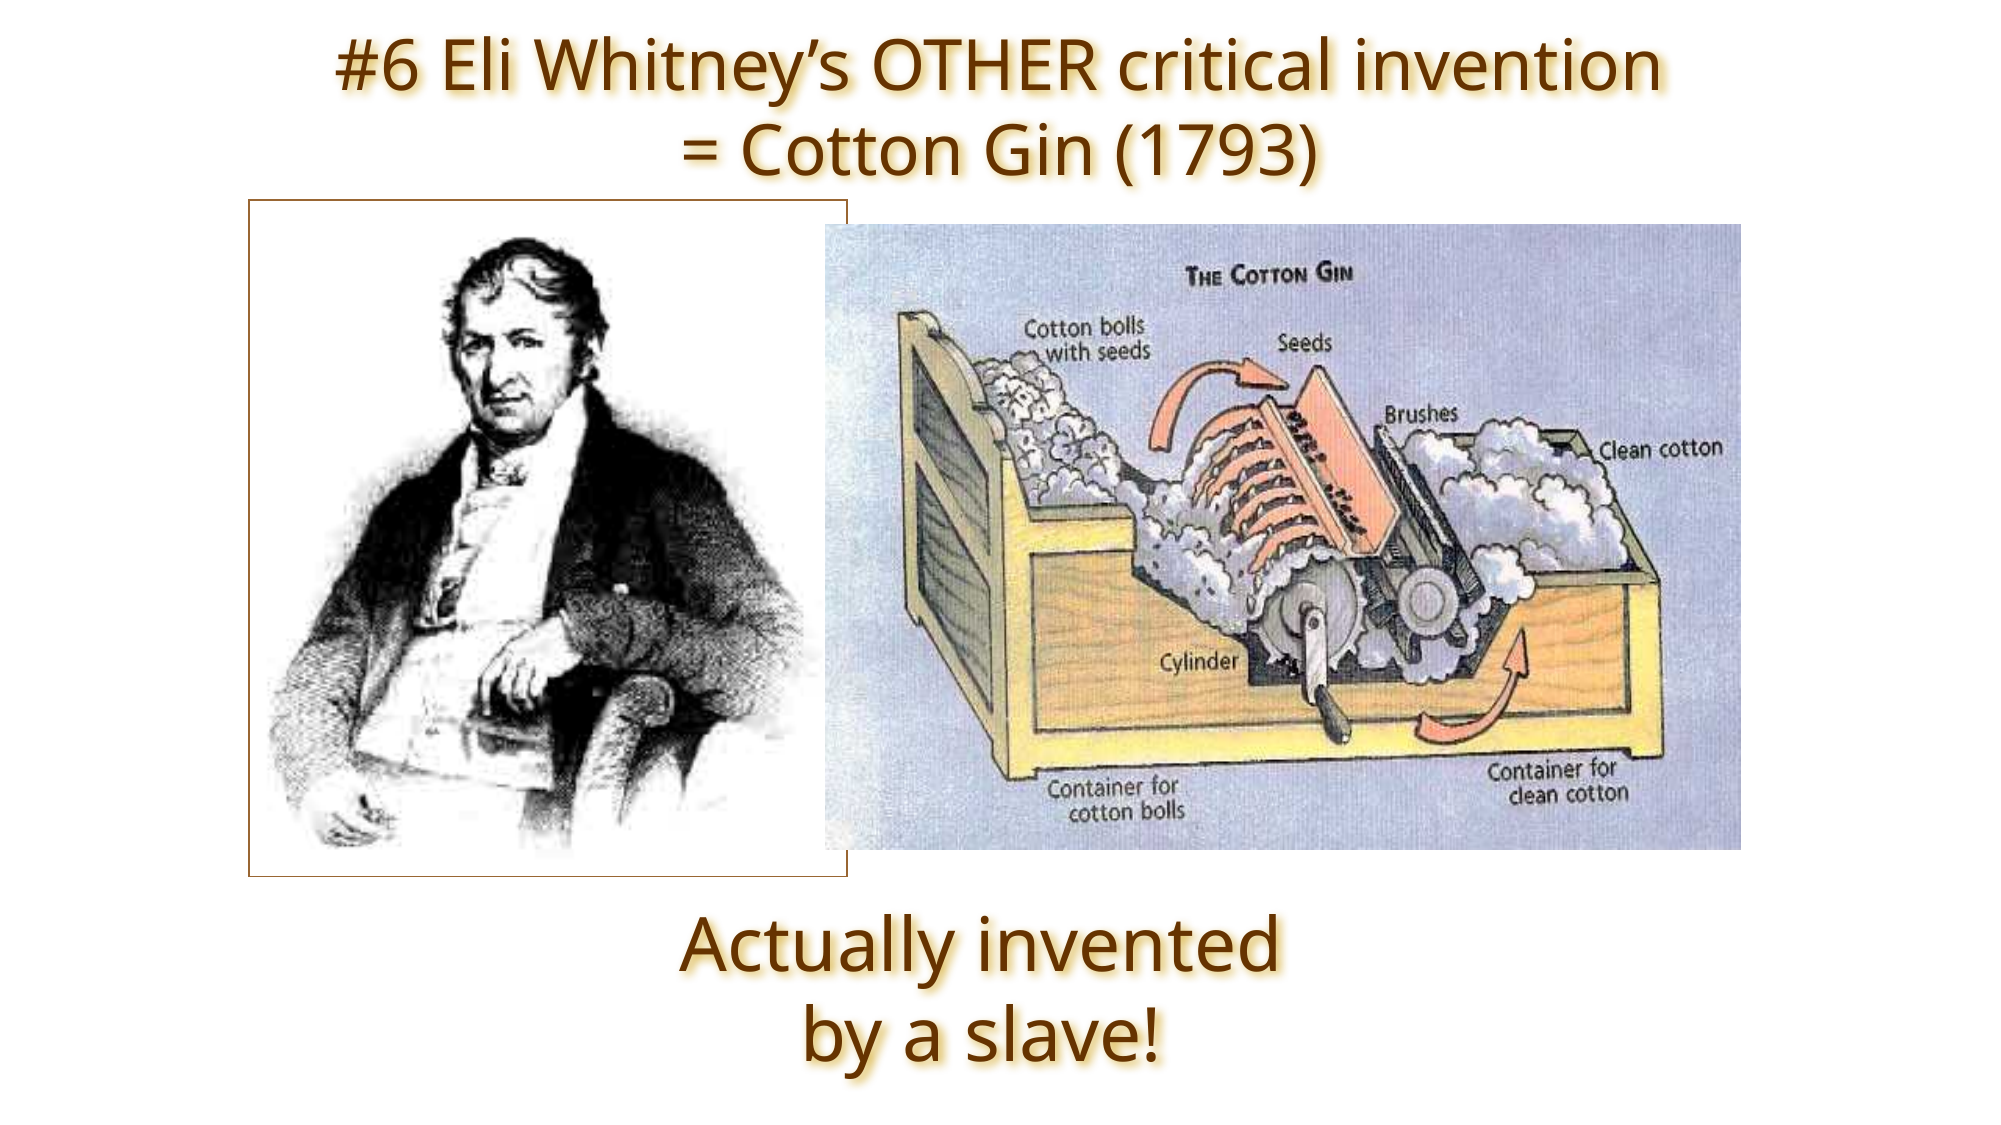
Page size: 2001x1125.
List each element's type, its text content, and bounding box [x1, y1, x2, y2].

text_box Actually invented by a slave! [624, 889, 1338, 1085]
picture [249, 200, 1741, 876]
text_box #6 Eli Whitney’s OTHER critical invention = Cotton Gin (1793) [312, 12, 1688, 198]
